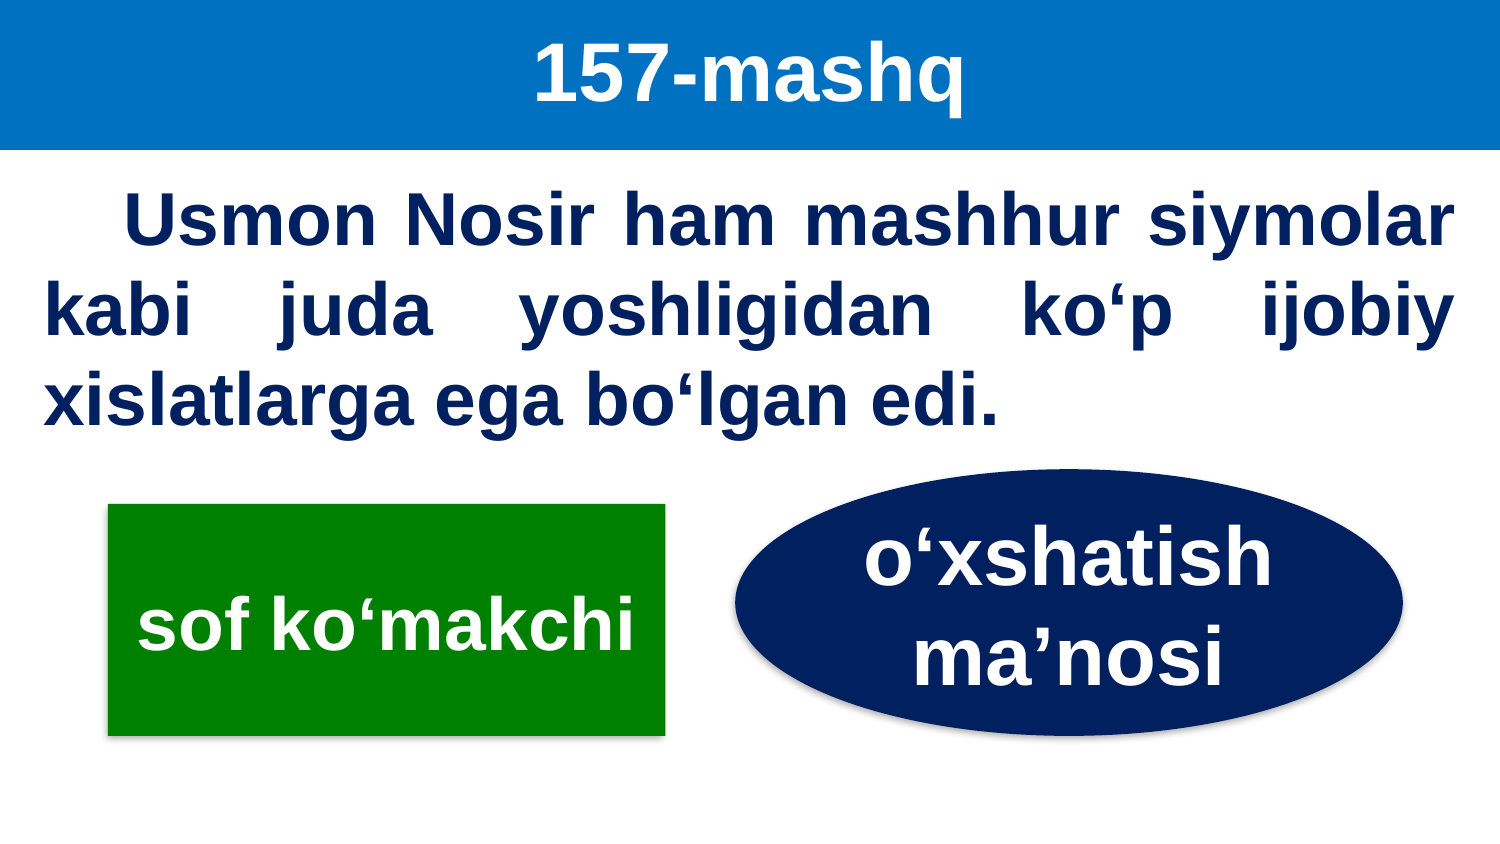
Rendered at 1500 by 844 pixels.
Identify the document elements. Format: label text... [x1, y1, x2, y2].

title 157-mashq [0, 0, 1500, 150]
text_box Usmon Nosir ham mashhur siymolar kabi juda yoshligidan ko‘p ijobiy xislatlarga ega bo‘lgan edi. [28, 163, 1472, 448]
text_box sof ko‘makchi [107, 503, 667, 737]
text_box o‘xshatish ma’nosi [735, 469, 1403, 736]
